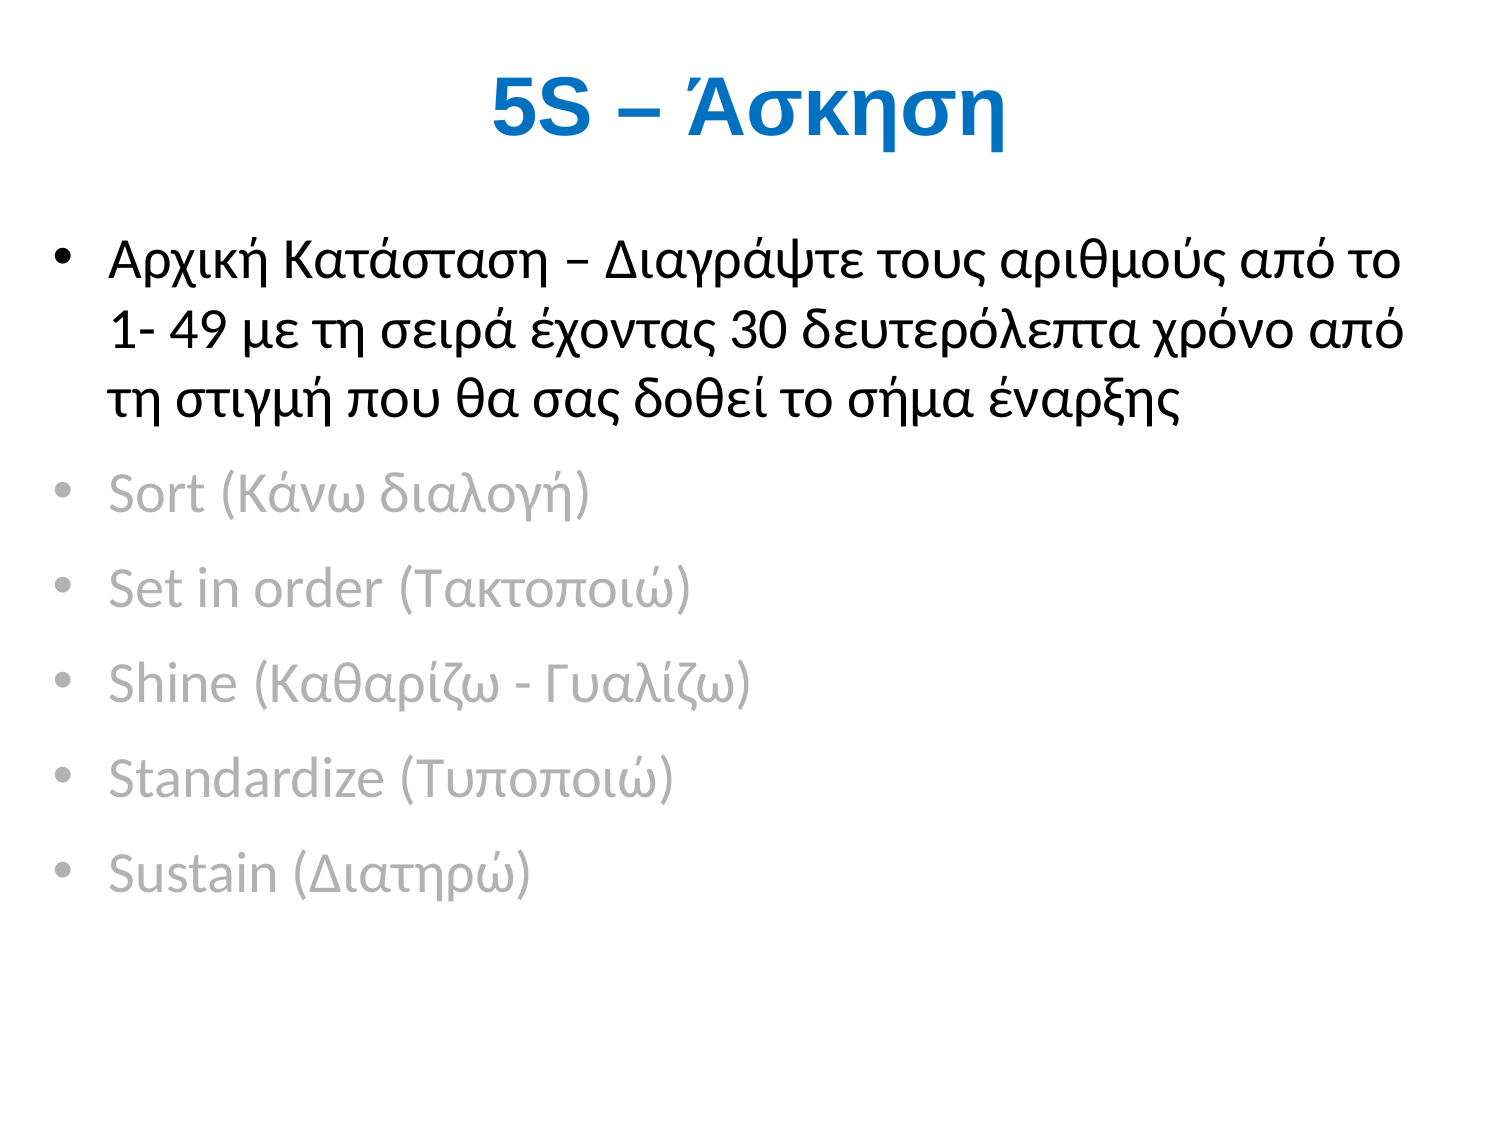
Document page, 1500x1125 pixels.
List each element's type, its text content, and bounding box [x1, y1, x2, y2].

title 5S – Άσκηση [75, 45, 1425, 212]
list Αρχική Κατάσταση – Διαγράψτε τους αριθμούς από το 1- 49 με τη σειρά έχοντας 30 δευτερόλεπτα χρόνο από τη στιγμή που θα σας δοθεί το σήμα έναρξης Sort (Κάνω διαλογή) Set in order (Τακτοποιώ) Shine (Καθαρίζω - Γυαλίζω) Standardize (Τυποποιώ) Sustain (Διατηρώ) [37, 212, 1463, 1075]
